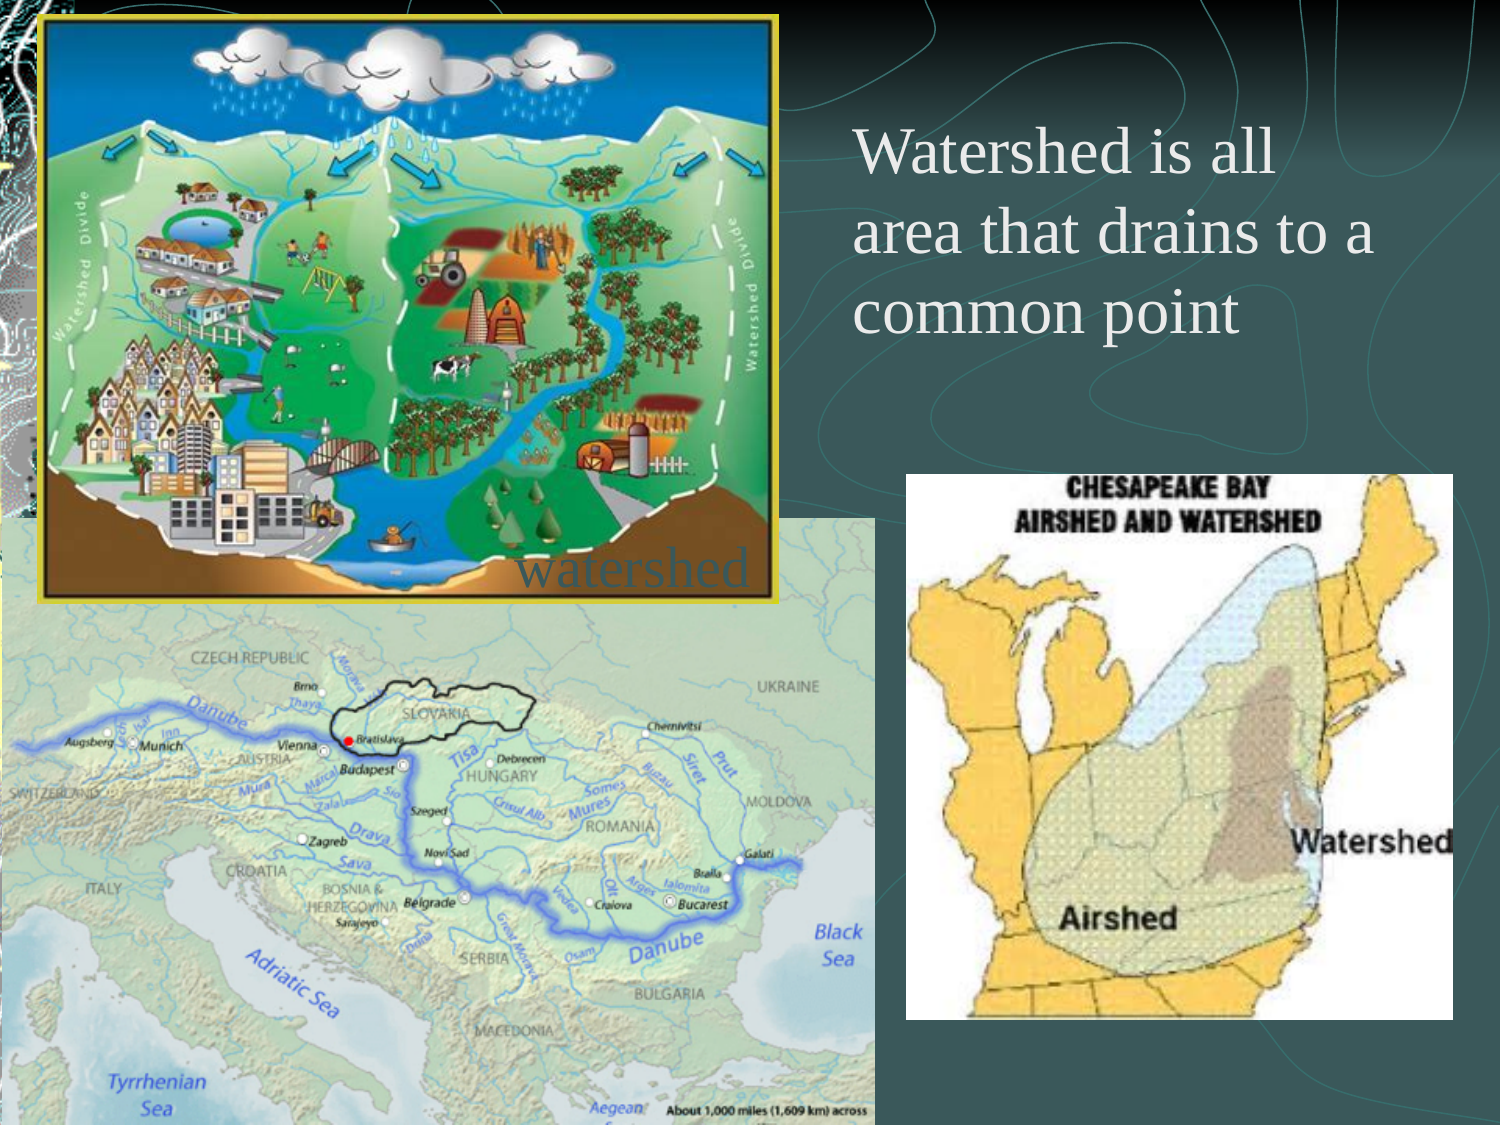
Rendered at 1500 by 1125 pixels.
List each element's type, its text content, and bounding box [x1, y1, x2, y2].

text_box Watershed is all area that drains to a common point [837, 99, 1413, 355]
picture [905, 474, 1454, 1020]
picture [0, 0, 876, 1125]
